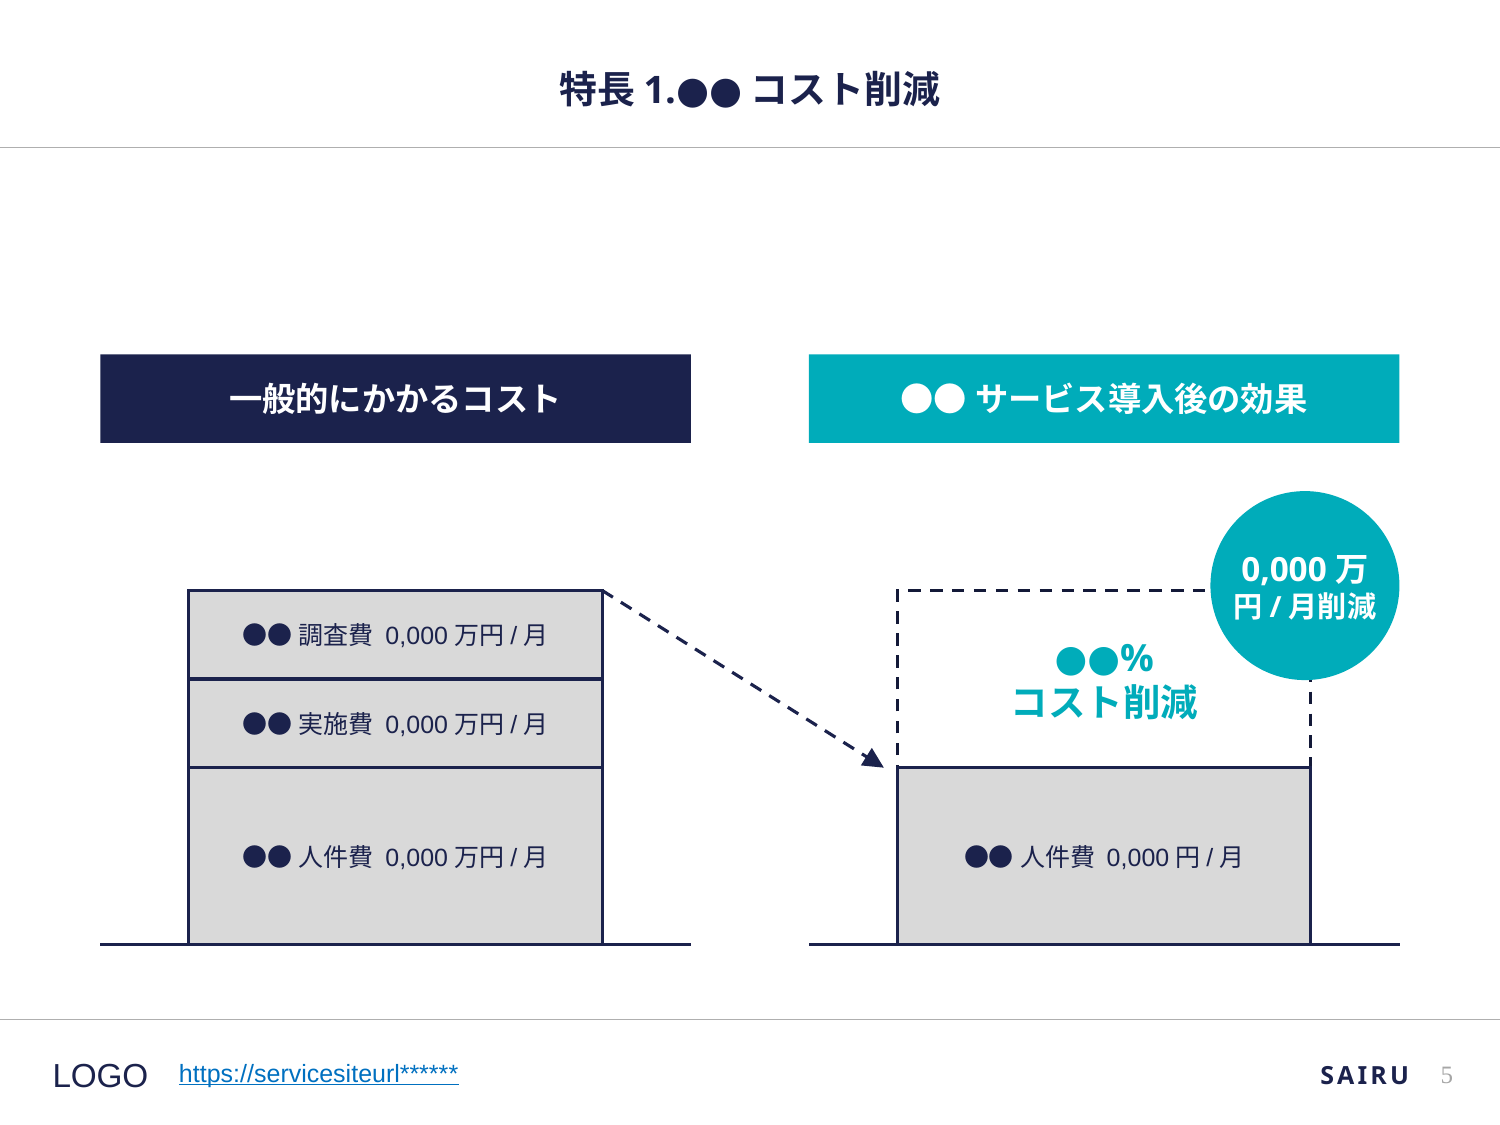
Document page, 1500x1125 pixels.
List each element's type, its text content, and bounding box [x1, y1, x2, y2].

text_box ●●% コスト削減 [897, 589, 1312, 767]
footer SAIRU [1060, 1044, 1416, 1105]
title 特長1.●●コスト削減 [100, 59, 1400, 119]
slide_number 4 [1417, 1044, 1477, 1104]
text_box 一般的にかかるコスト [99, 353, 692, 444]
text_box ●●人件費 0,000円/月 [897, 767, 1312, 943]
text_box ●●調査費 0,000万円/月 [188, 589, 602, 680]
text_box ●●実施費 0,000万円/月 [188, 680, 603, 769]
text_box ●●サービス導入後の効果 [808, 353, 1401, 444]
text_box ●●人件費 0,000万円/月 [188, 769, 603, 943]
text_box 0,000万 円/月削減 [1209, 490, 1401, 682]
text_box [602, 590, 884, 768]
